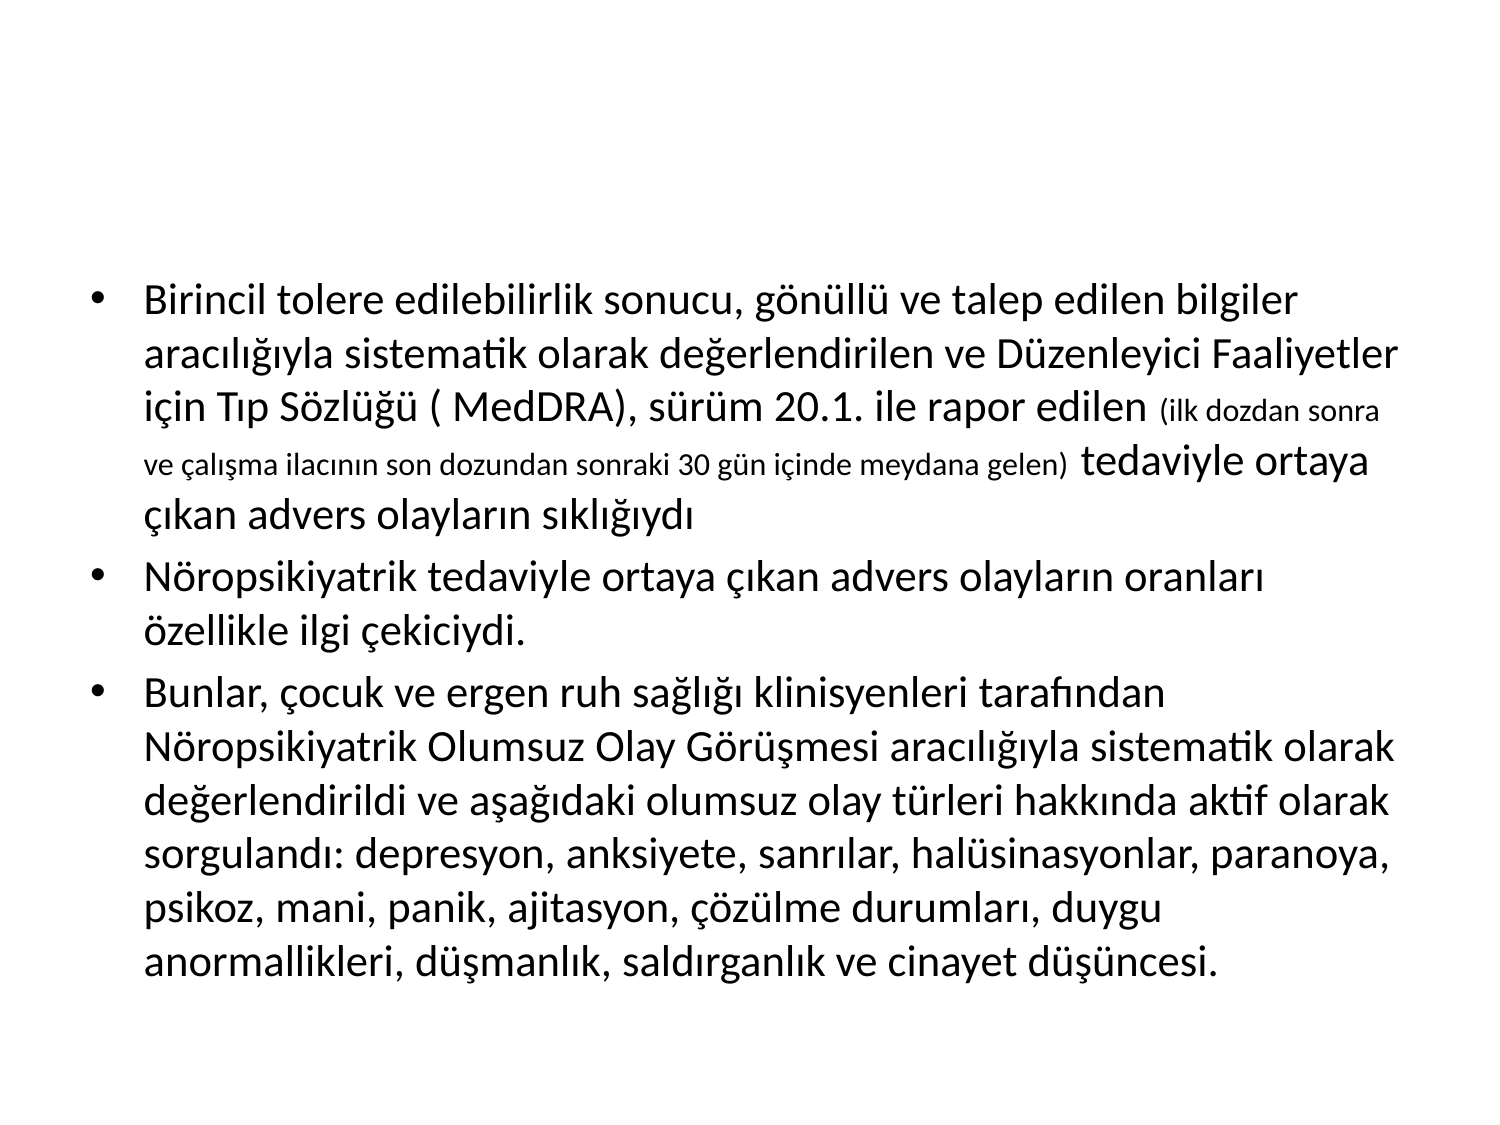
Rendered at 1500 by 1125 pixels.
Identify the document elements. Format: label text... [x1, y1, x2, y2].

list Birincil tolere edilebilirlik sonucu, gönüllü ve talep edilen bilgiler aracılığıyla sistematik olarak değerlendirilen ve Düzenleyici Faaliyetler için Tıp Sözlüğü ( MedDRA), sürüm 20.1. ile rapor edilen (ilk dozdan sonra ve çalışma ilacının son dozundan sonraki 30 gün içinde meydana gelen) tedaviyle ortaya çıkan advers olayların sıklığıydı Nöropsikiyatrik tedaviyle ortaya çıkan advers olayların oranları özellikle ilgi çekiciydi. Bunlar, çocuk ve ergen ruh sağlığı klinisyenleri tarafından Nöropsikiyatrik Olumsuz Olay Görüşmesi aracılığıyla sistematik olarak değerlendirildi ve aşağıdaki olumsuz olay türleri hakkında aktif olarak sorgulandı: depresyon, anksiyete, sanrılar, halüsinasyonlar, paranoya, psikoz, mani, panik, ajitasyon, çözülme durumları, duygu anormallikleri, düşmanlık, saldırganlık ve cinayet düşüncesi. [75, 262, 1425, 1005]
